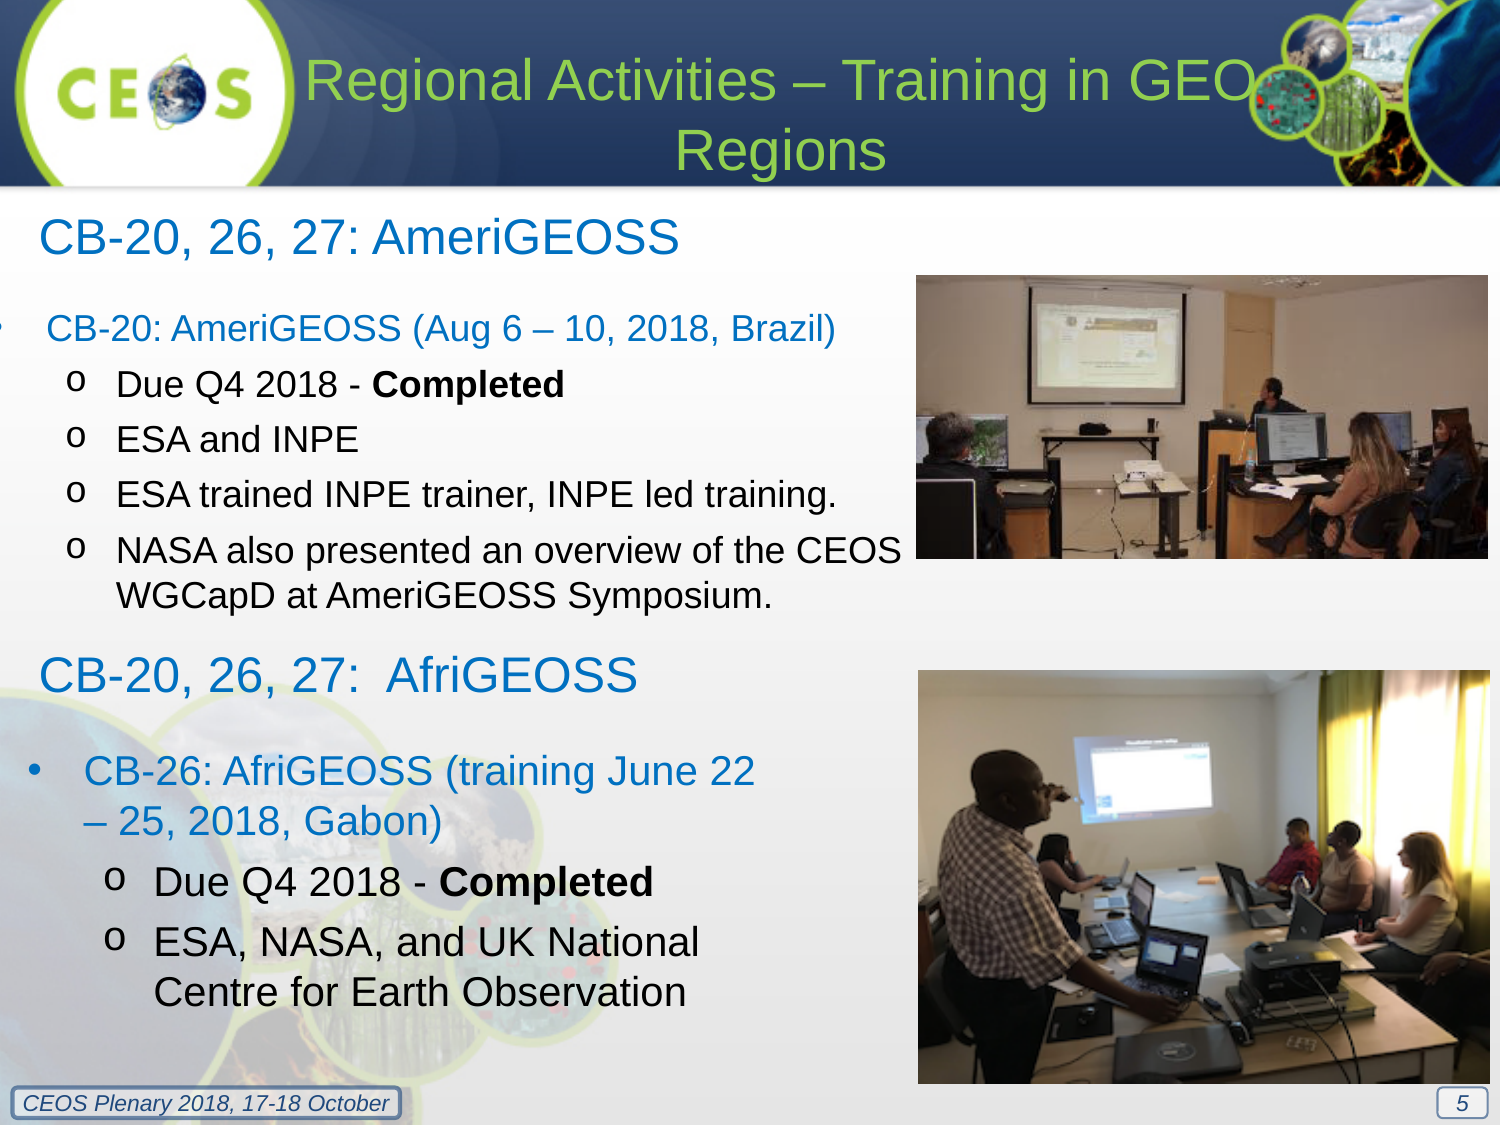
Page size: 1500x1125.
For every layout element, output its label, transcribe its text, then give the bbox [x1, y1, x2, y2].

text_box CB-26: AfriGEOSS (training June 22 – 25, 2018, Gabon) Due Q4 2018 - Completed ESA, NASA, and UK National Centre for Earth Observation [12, 736, 792, 1125]
slide_number 5 [1436, 1086, 1489, 1120]
list Regional Activities – Training in GEO Regions [287, 35, 1275, 123]
list CB-20: AmeriGEOSS (Aug 6 – 10, 2018, Brazil) Due Q4 2018 - Completed ESA and INPE ESA trained INPE trainer, INPE led training. NASA also presented an overview of the CEOS WGCapD at AmeriGEOSS Symposium. [0, 296, 1025, 1125]
text_box CB-20, 26, 27: AfriGEOSS [12, 635, 1405, 710]
text_box CB-20, 26, 27: AmeriGEOSS [12, 196, 1425, 272]
picture [0, 0, 1500, 1125]
